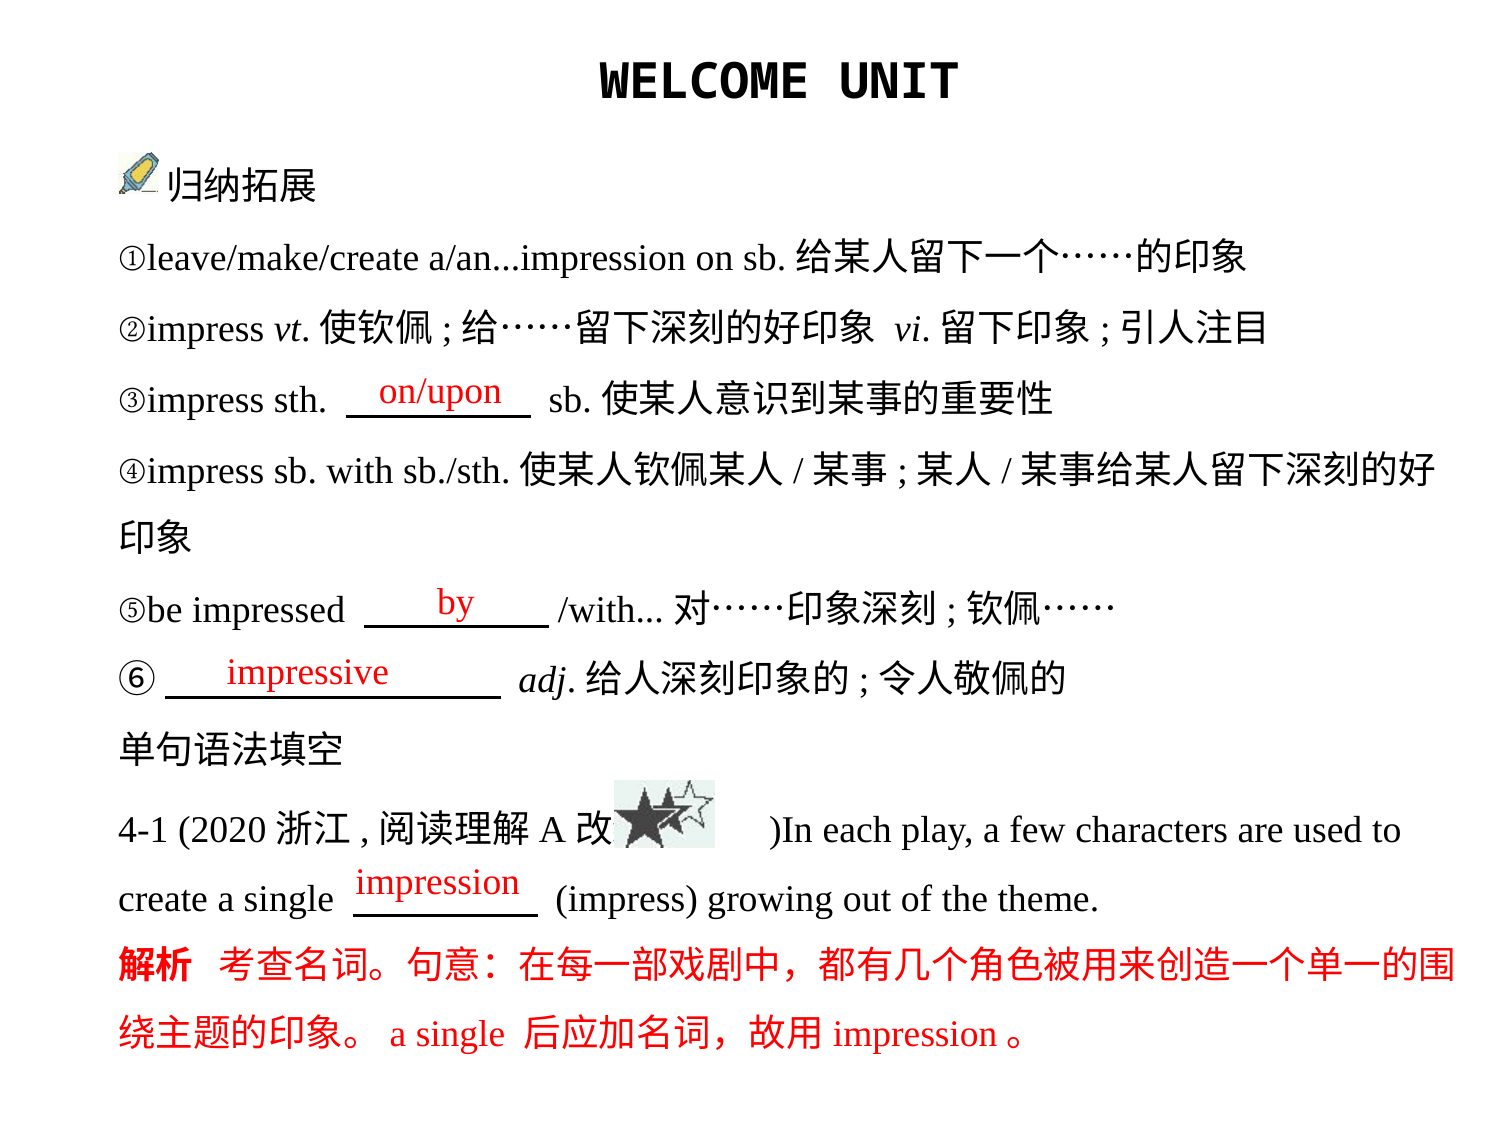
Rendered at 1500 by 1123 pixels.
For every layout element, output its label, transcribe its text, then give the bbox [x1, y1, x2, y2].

text_box on/upon [364, 358, 517, 418]
text_box impression [340, 827, 536, 910]
picture [117, 152, 159, 194]
text_box by [422, 569, 490, 629]
text_box impressive [211, 639, 405, 700]
text_box 归纳拓展 ①leave/make/create a/an...impression on sb.给某人留下一个……的印象 ②impress vt.使钦佩;给……留下深刻的好印象 vi.留下印象;引人注目 ③impress sth. sb.使某人意识到某事的重要性 ④impress sb. with sb./sth.使某人钦佩某人/某事;某人/某事给某人留下深刻的好 印象 ⑤be impressed /with...对……印象深刻;钦佩…… ⑥ adj.给人深刻印象的;令人敬佩的 单句语法填空 4-1 (2020浙江,阅读理解A改编, )In each play, a few characters are used to create a single (impress) growing out of the theme. 解析 考查名词。句意：在每一部戏剧中，都有几个角色被用来创造一个单一的围绕主题的印象。a single 后应加名词，故用impression。 [118, 138, 1483, 1054]
picture [614, 779, 715, 848]
